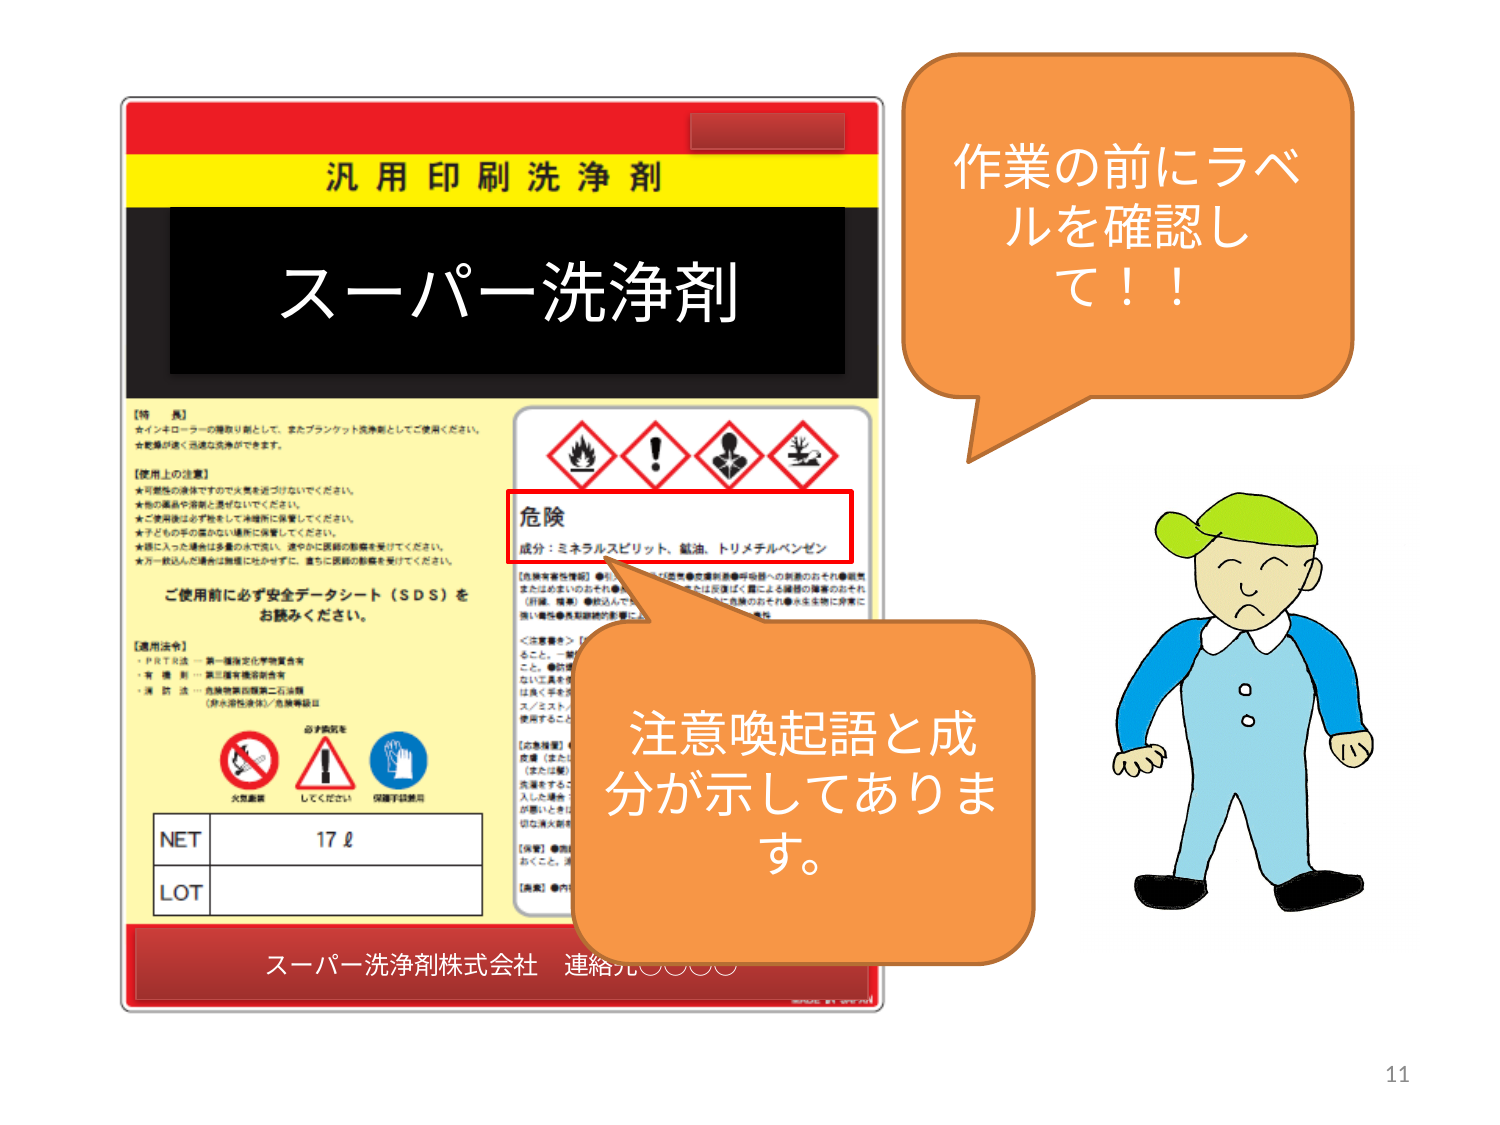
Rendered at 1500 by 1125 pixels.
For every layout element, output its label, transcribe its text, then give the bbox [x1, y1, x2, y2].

slide_number 11 [1074, 1042, 1425, 1103]
text_box 作業の前にラベルを確認して！！ [903, 52, 1355, 464]
picture [100, 81, 899, 1024]
text_box 注意喚起語と成分が示してあります。 [903, 619, 1036, 967]
picture [1080, 465, 1421, 953]
